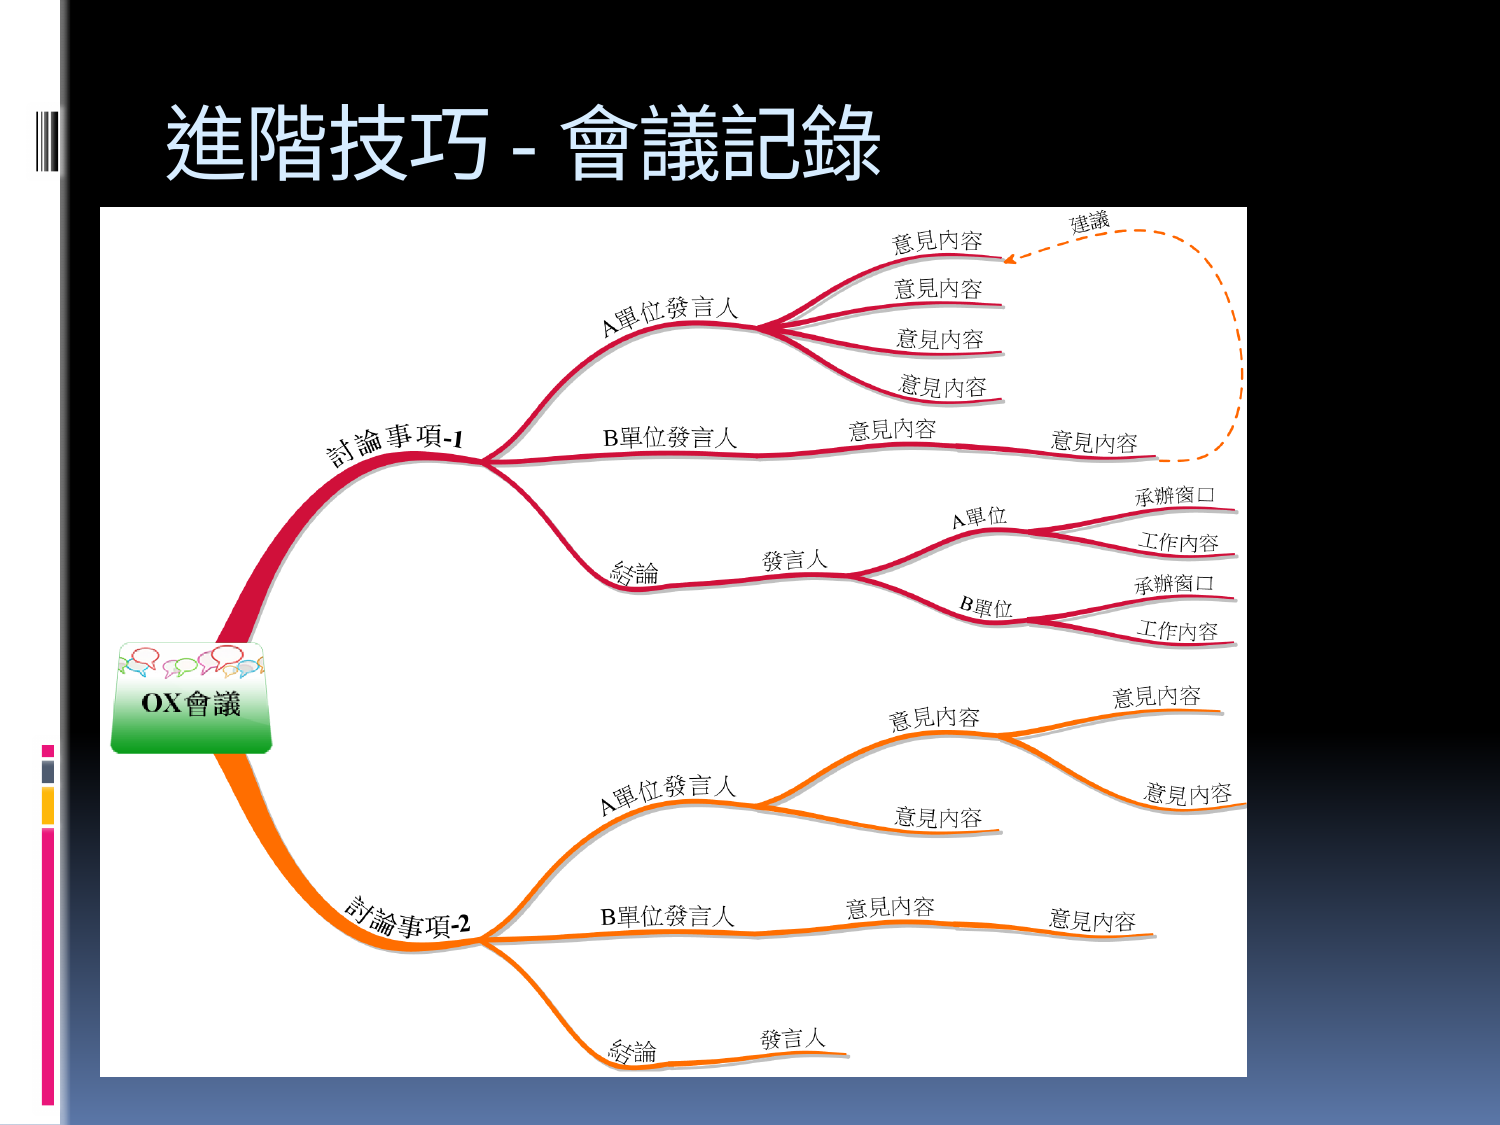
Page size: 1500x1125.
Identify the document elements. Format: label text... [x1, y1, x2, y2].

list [99, 207, 1247, 1078]
title 進階技巧-會議記錄 [150, 83, 1425, 234]
